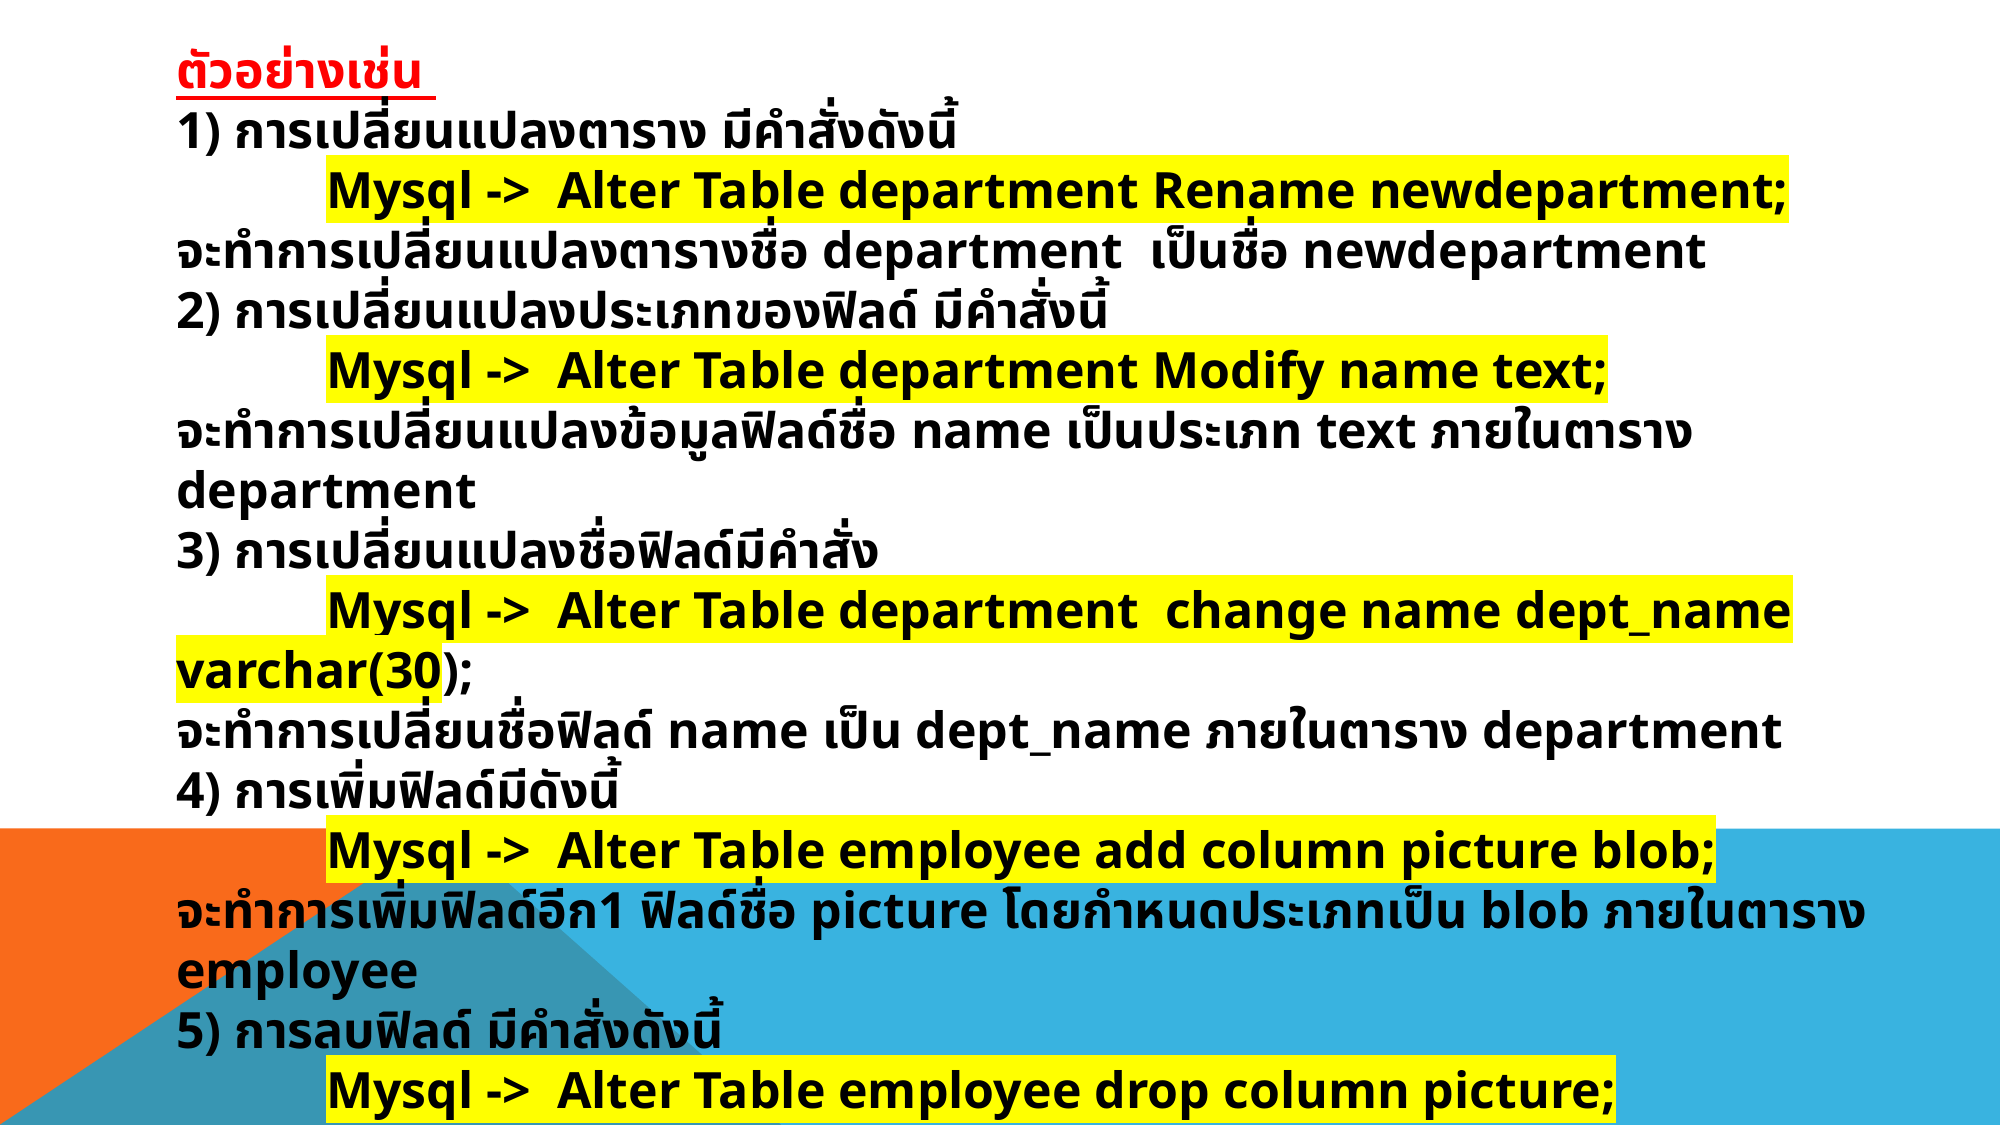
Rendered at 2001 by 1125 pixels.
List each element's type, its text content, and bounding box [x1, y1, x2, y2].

text_box ตัวอย่างเช่น 1) การเปลี่ยนแปลงตาราง มีคำสั่งดังนี้ Mysql -> Alter Table department Rename newdepartment; จะทำการเปลี่ยนแปลงตารางชื่อ department เป็นชื่อ newdepartment 2) การเปลี่ยนแปลงประเภทของฟิลด์ มีคำสั่งนี้ Mysql -> Alter Table department Modify name text; จะทำการเปลี่ยนแปลงข้อมูลฟิลด์ชื่อ name เป็นประเภท text ภายในตาราง department 3) การเปลี่ยนแปลงชื่อฟิลด์มีคำสั่ง Mysql -> Alter Table department change name dept_name varchar(30); จะทำการเปลี่ยนชื่อฟิลด์ name เป็น dept_name ภายในตาราง department 4) การเพิ่มฟิลด์มีดังนี้ Mysql -> Alter Table employee add column picture blob; จะทำการเพิ่มฟิลด์อีก1 ฟิลด์ชื่อ picture โดยกำหนดประเภทเป็น blob ภายในตาราง employee 5) การลบฟิลด์ มีคำสั่งดังนี้ Mysql -> Alter Table employee drop column picture; จะทำการลบฟิลด์ pictre ภายในตาราง employee ออกไป [161, 30, 1934, 1059]
